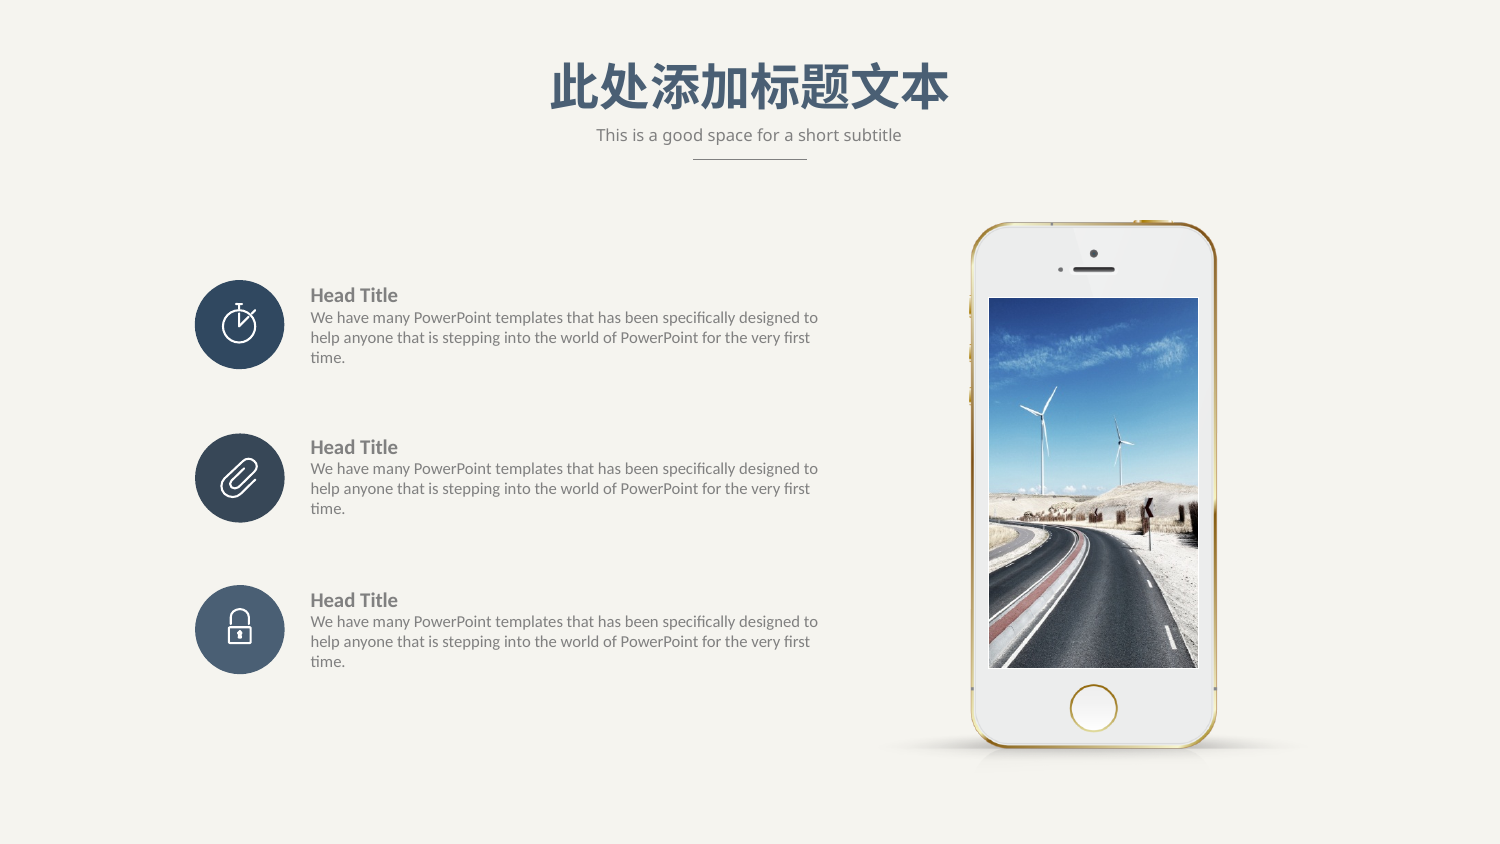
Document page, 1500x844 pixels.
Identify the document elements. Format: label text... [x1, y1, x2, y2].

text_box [228, 608, 251, 644]
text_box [222, 303, 256, 343]
text_box Head Title We have many PowerPoint templates that has been specifically designed to help anyone that is stepping into the world of PowerPoint for the very first time. [310, 433, 768, 519]
text_box Head Title We have many PowerPoint templates that has been specifically designed to help anyone that is stepping into the world of PowerPoint for the very first time. [310, 586, 768, 672]
text_box Head Title We have many PowerPoint templates that has been specifically designed to help anyone that is stepping into the world of PowerPoint for the very first time. [310, 282, 768, 368]
text_box This is a good space for a short subtitle [581, 117, 918, 153]
text_box 此处添加标题文本 [535, 47, 965, 123]
text_box [194, 280, 285, 370]
text_box [195, 585, 285, 675]
text_box [195, 433, 285, 523]
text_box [773, 220, 1412, 781]
text_box [221, 458, 257, 498]
